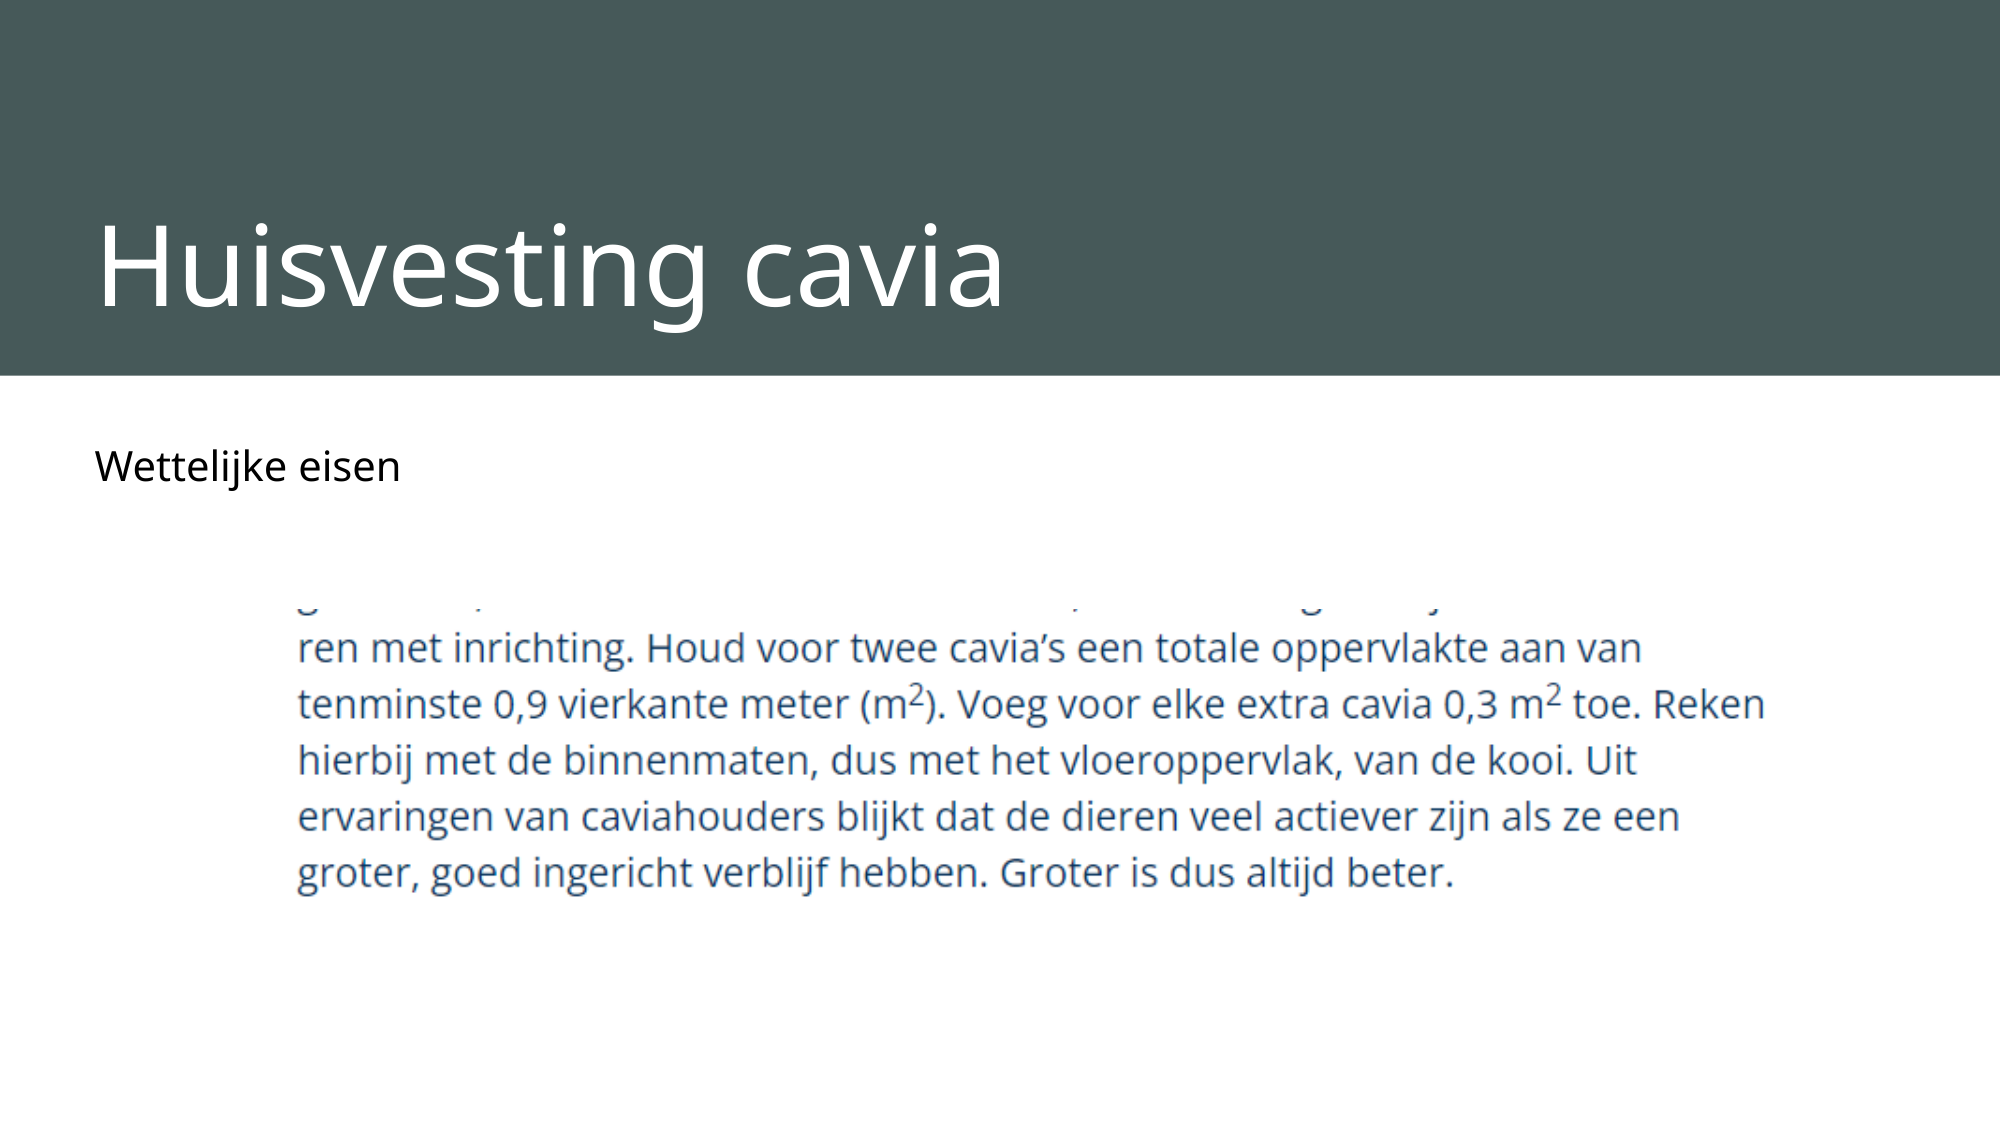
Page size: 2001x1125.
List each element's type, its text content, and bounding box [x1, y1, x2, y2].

list Wettelijke eisen [79, 422, 1863, 1014]
picture [259, 609, 1840, 937]
title Huisvesting cavia [79, 59, 1863, 337]
